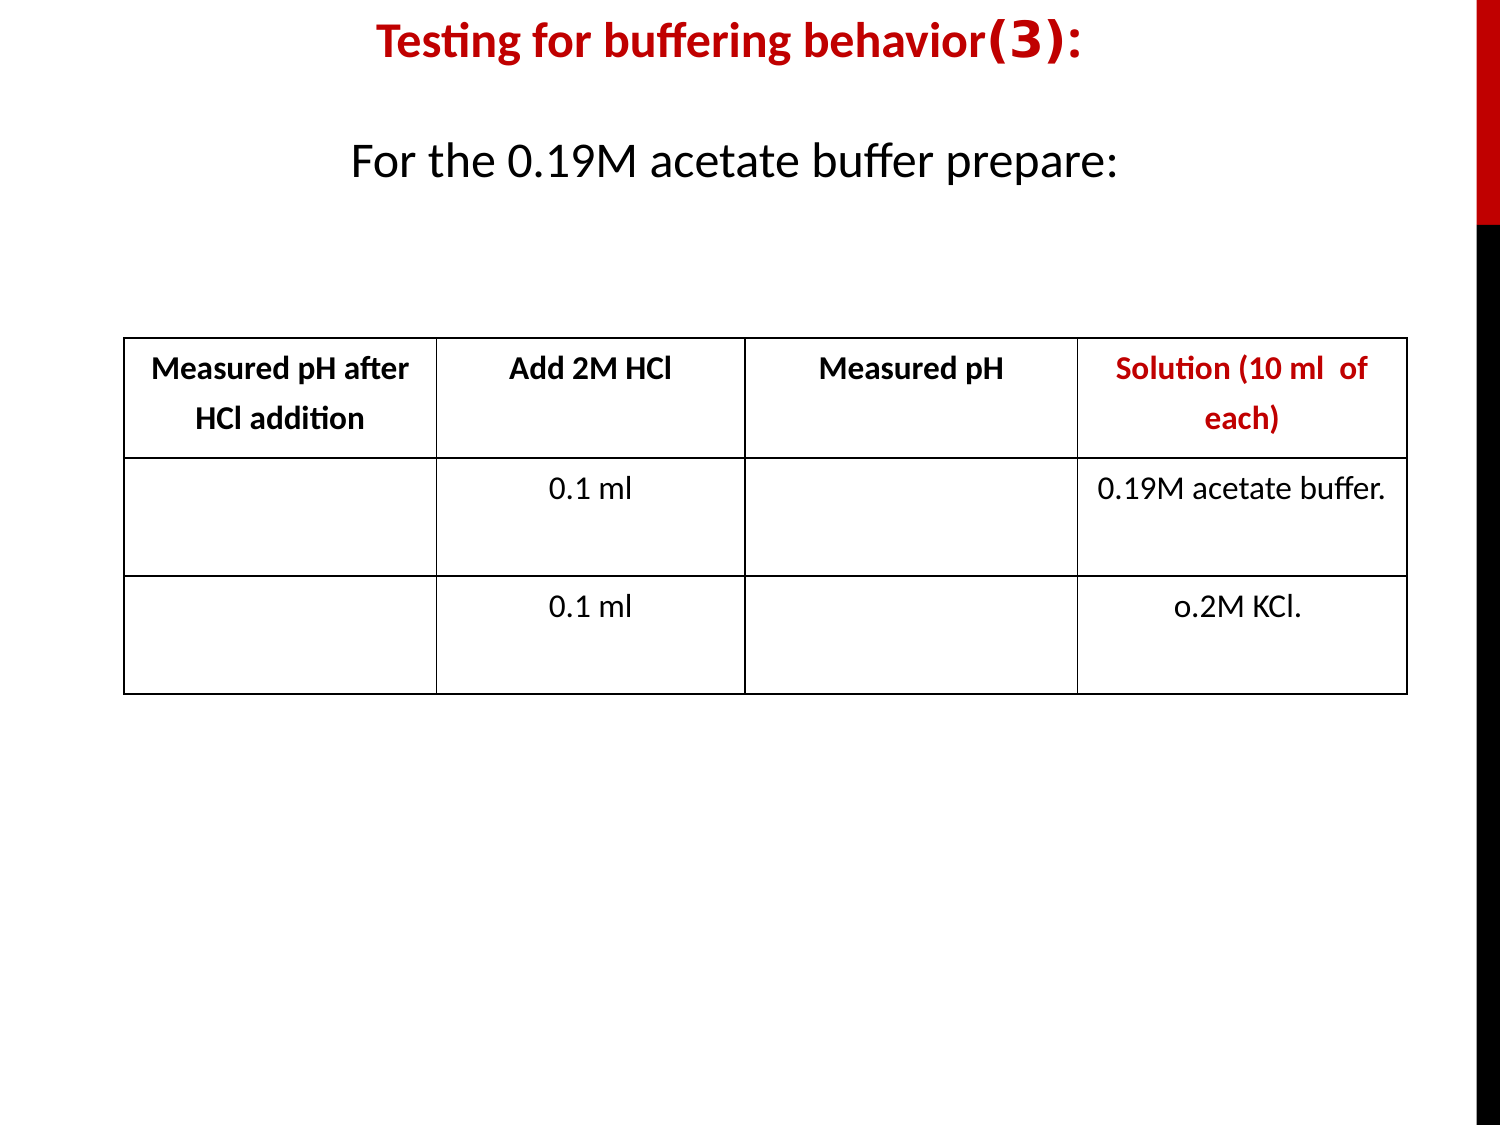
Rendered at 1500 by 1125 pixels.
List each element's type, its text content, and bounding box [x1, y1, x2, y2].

table_header Add 2M HCl [437, 339, 744, 457]
table_cell o.2M KCl. [1078, 577, 1406, 693]
table_cell [125, 577, 436, 693]
table_cell [125, 459, 436, 575]
table_header Solution (10 ml of each) [1078, 339, 1406, 457]
table_cell [746, 577, 1077, 693]
table_cell 0.1 ml [437, 577, 744, 693]
table_cell [746, 459, 1077, 575]
table_header Measured pH [746, 339, 1077, 457]
text_box :(3)Testing for buffering behavior For the 0.19M acetate buffer prepare: [0, 0, 1459, 375]
table_cell 0.1 ml [437, 459, 744, 575]
table_header Measured pH after HCl addition [125, 339, 436, 457]
table_cell 0.19M acetate buffer. [1078, 459, 1406, 575]
